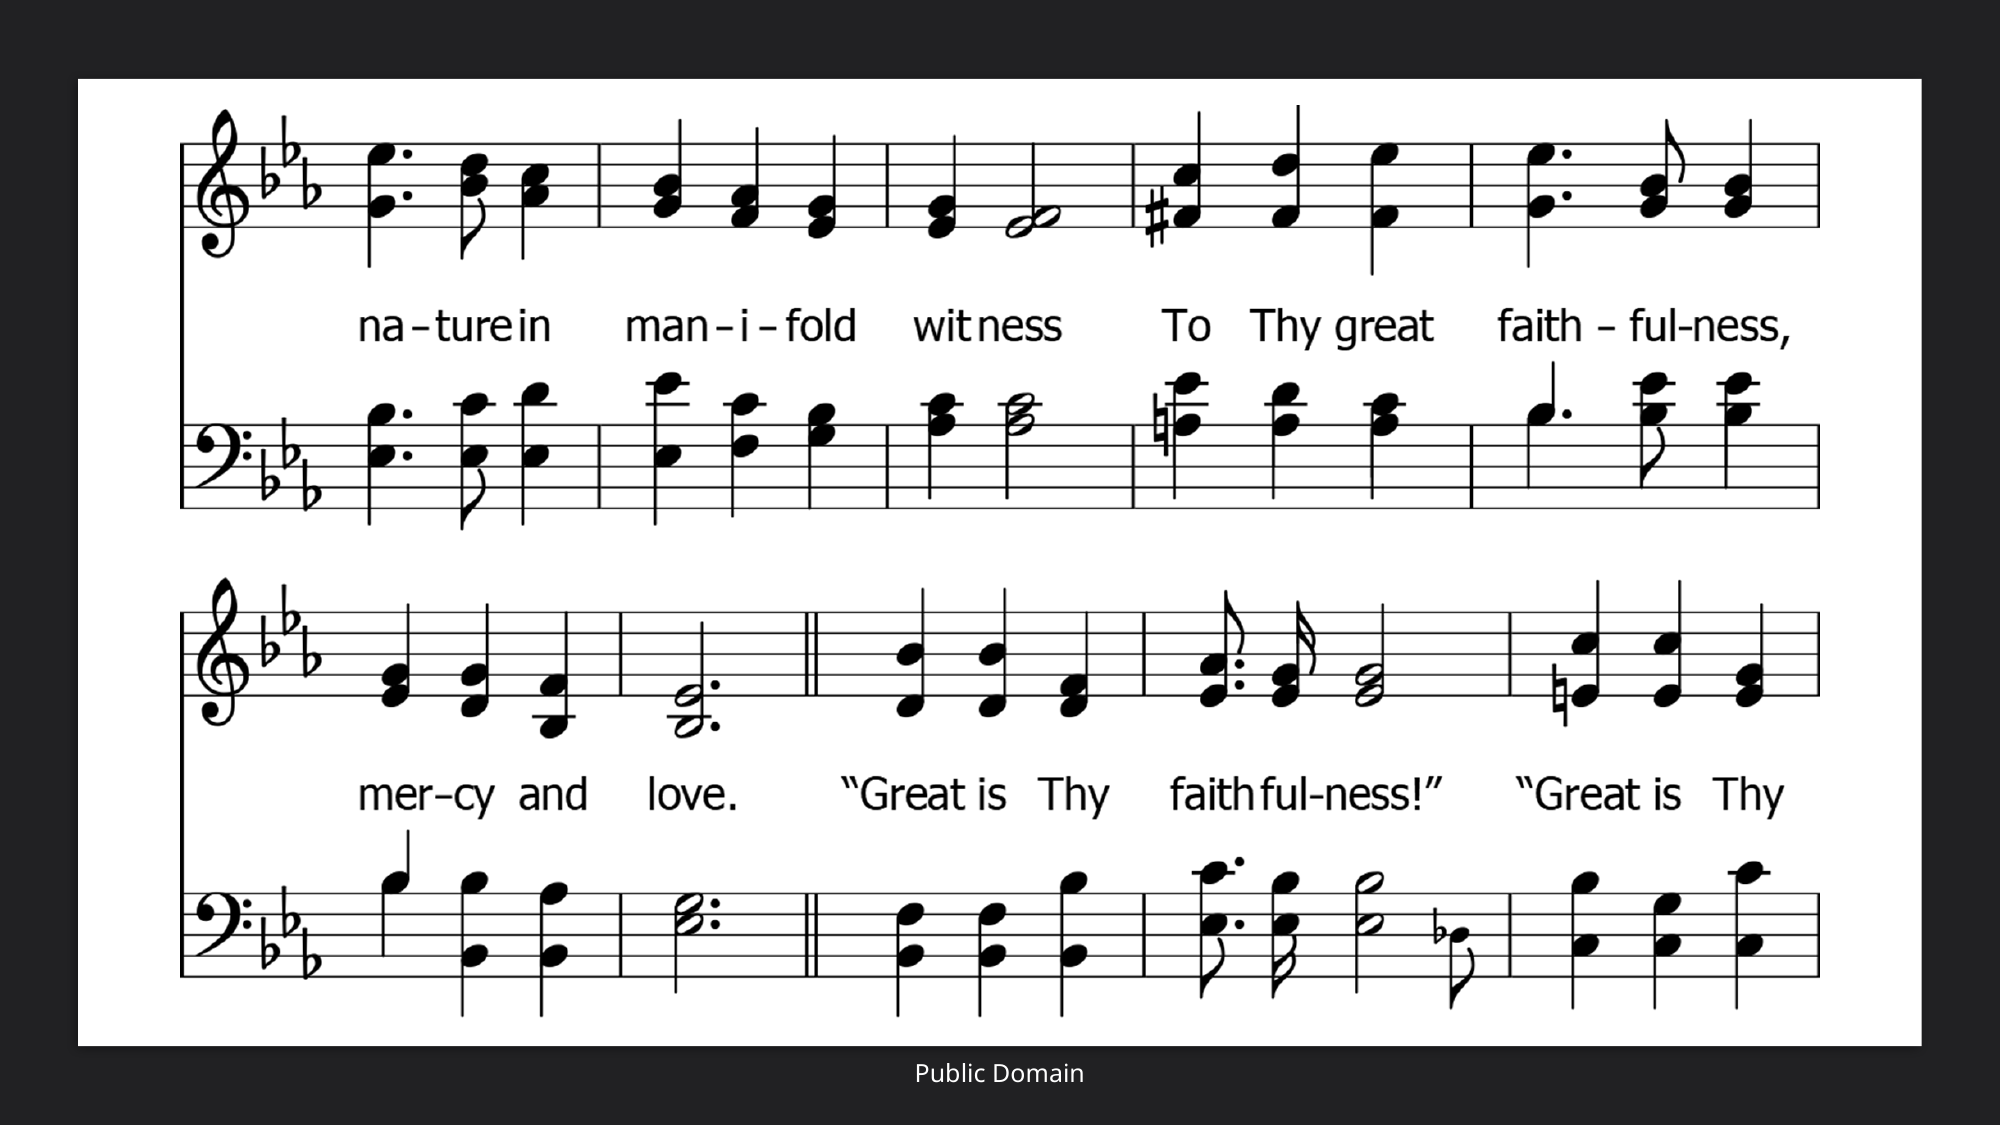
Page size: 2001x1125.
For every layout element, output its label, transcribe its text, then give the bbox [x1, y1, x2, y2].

picture [180, 105, 1820, 1020]
text_box [77, 77, 1923, 1048]
text_box [0, 0, 2000, 1125]
footer Public Domain [662, 1042, 1338, 1103]
